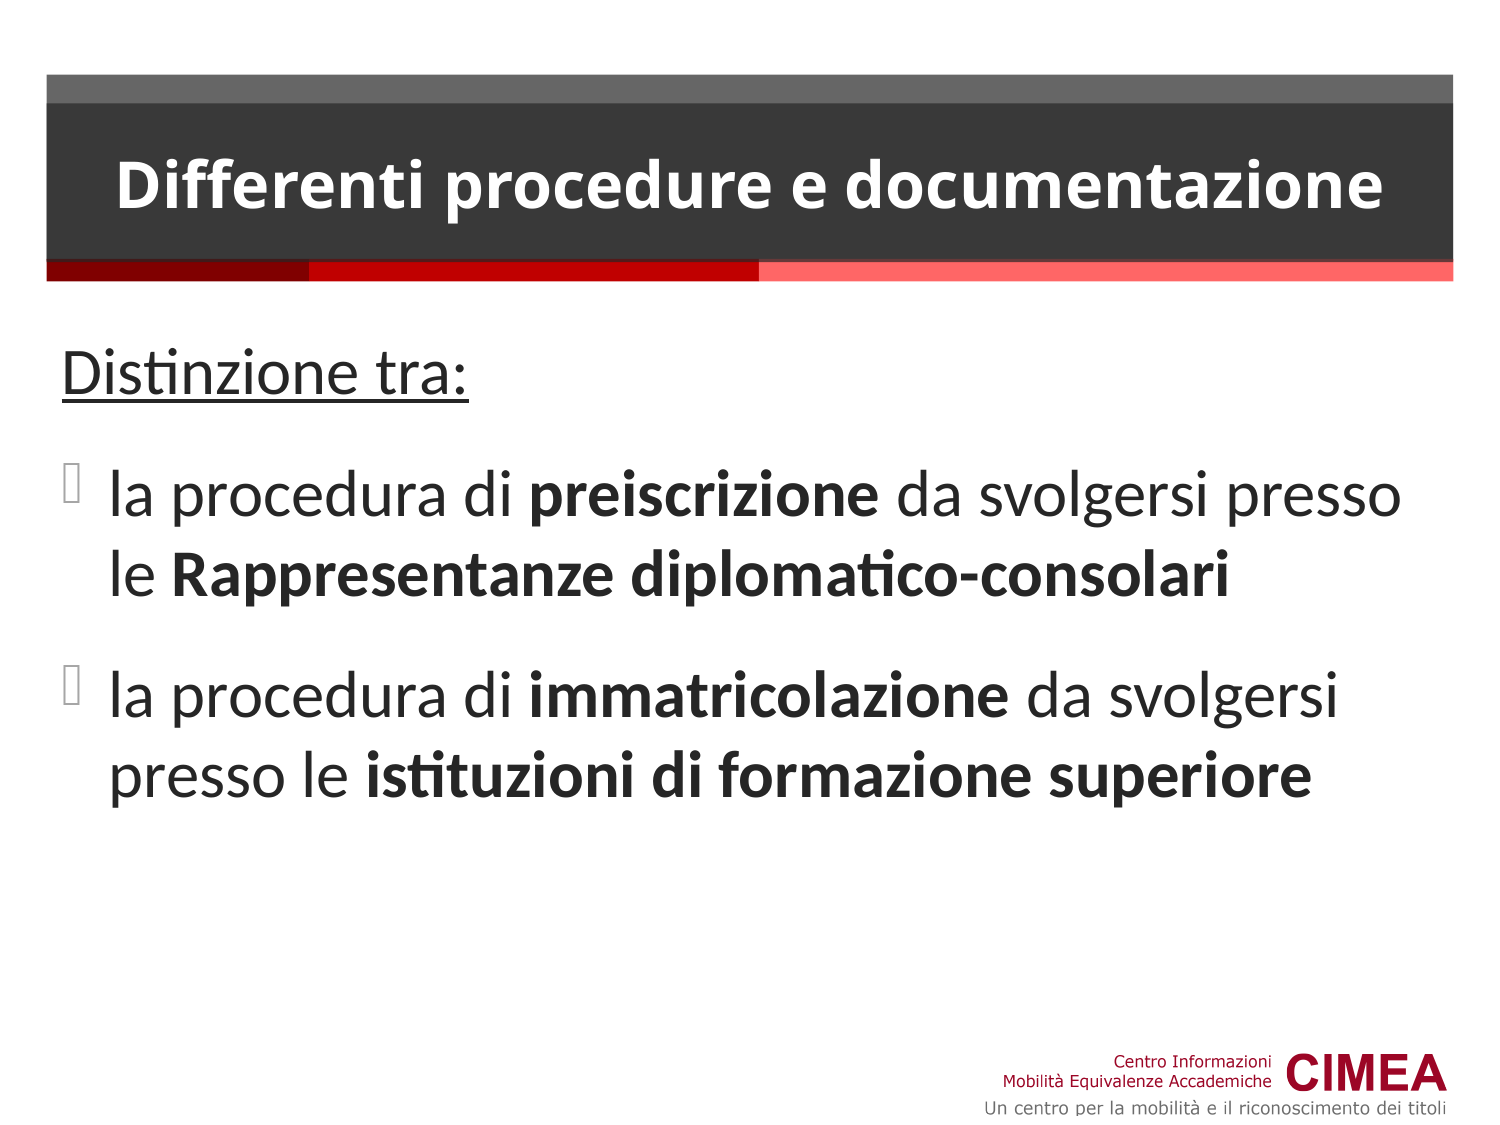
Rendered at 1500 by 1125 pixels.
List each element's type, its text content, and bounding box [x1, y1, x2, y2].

list Distinzione tra: la procedura di preiscrizione da svolgersi presso le Rappresentanze diplomatico-consolari la procedura di immatricolazione da svolgersi presso le istituzioni di formazione superiore [46, 320, 1454, 907]
picture [984, 1052, 1448, 1116]
title Differenti procedure e documentazione [46, 103, 1454, 263]
